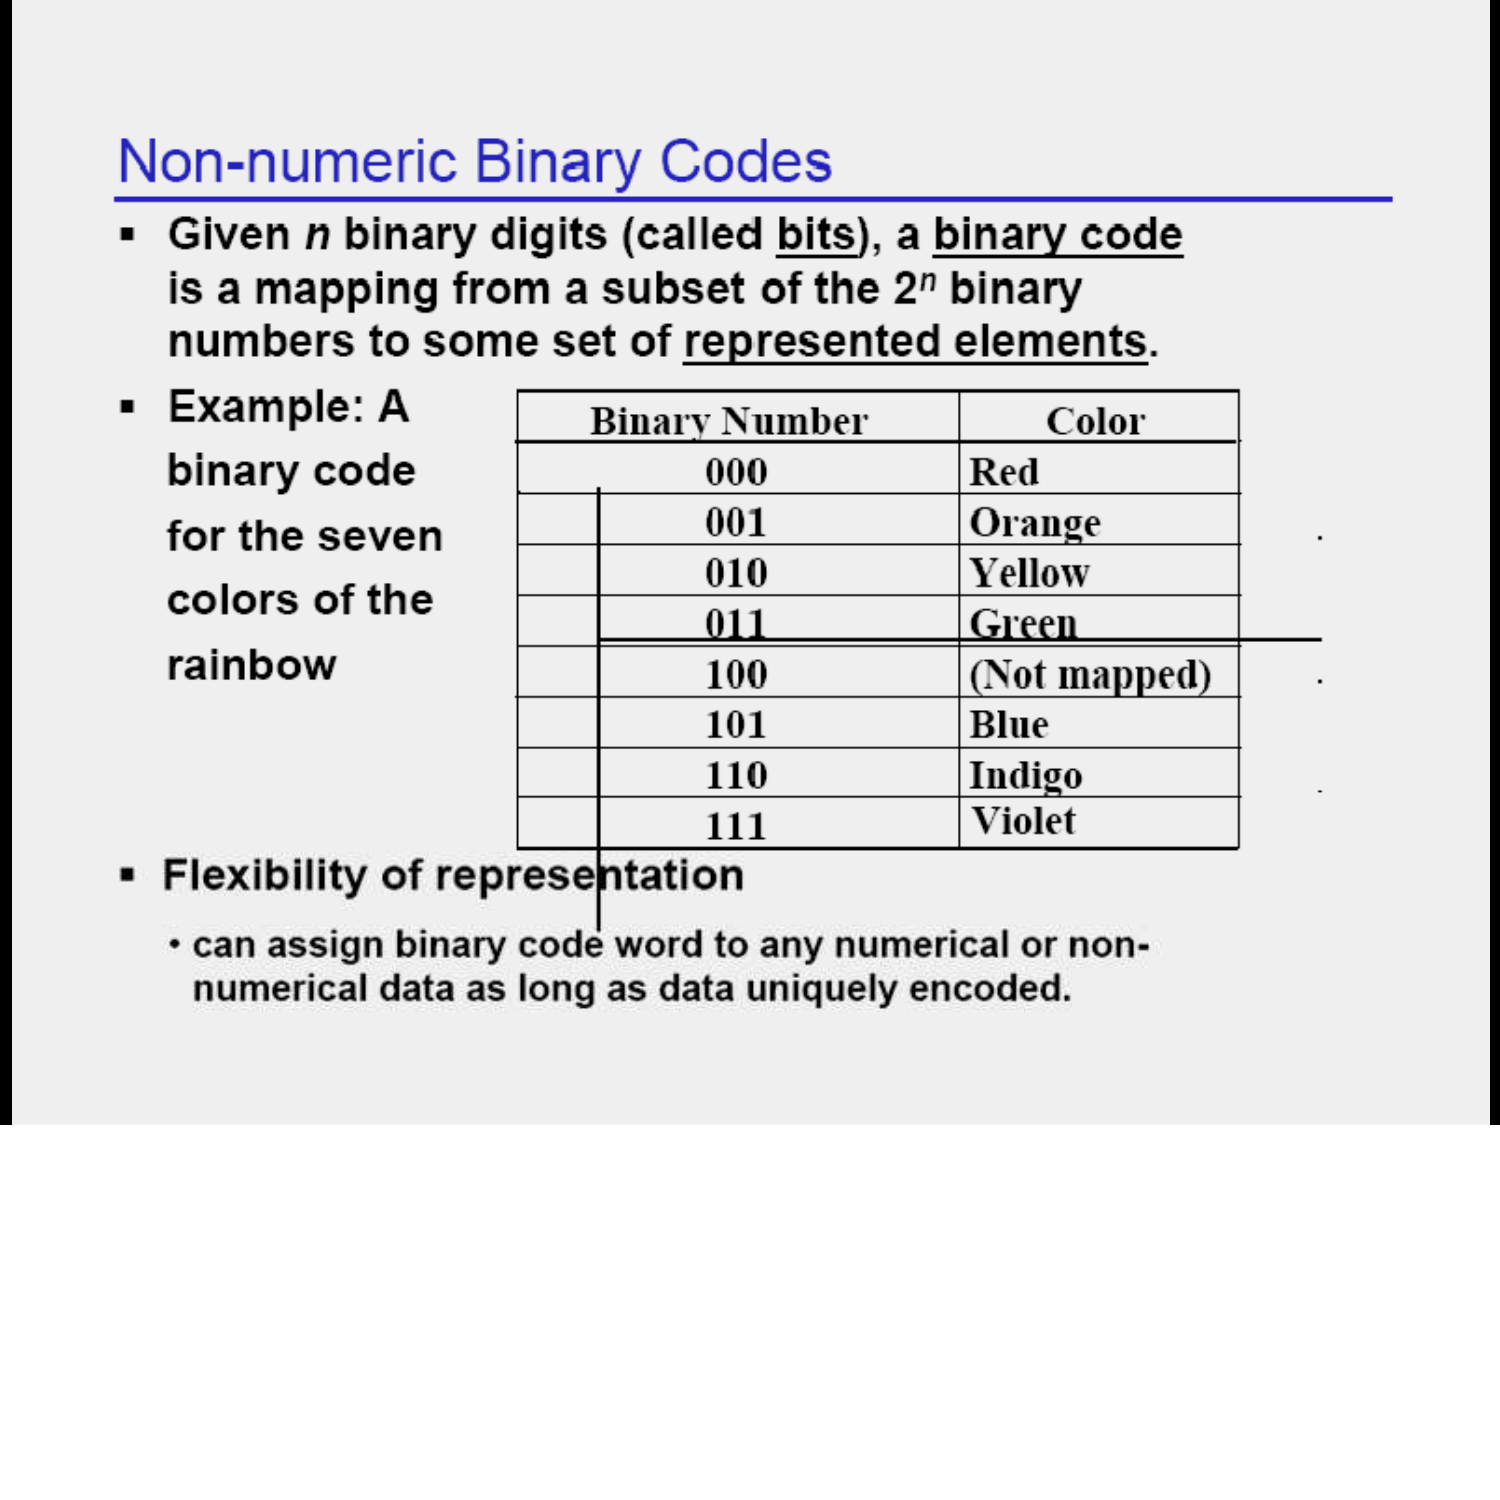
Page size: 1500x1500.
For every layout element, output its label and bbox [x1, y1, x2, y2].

text_box [0, 0, 11, 1125]
text_box [1490, 0, 1500, 1125]
picture [12, 0, 1490, 1126]
